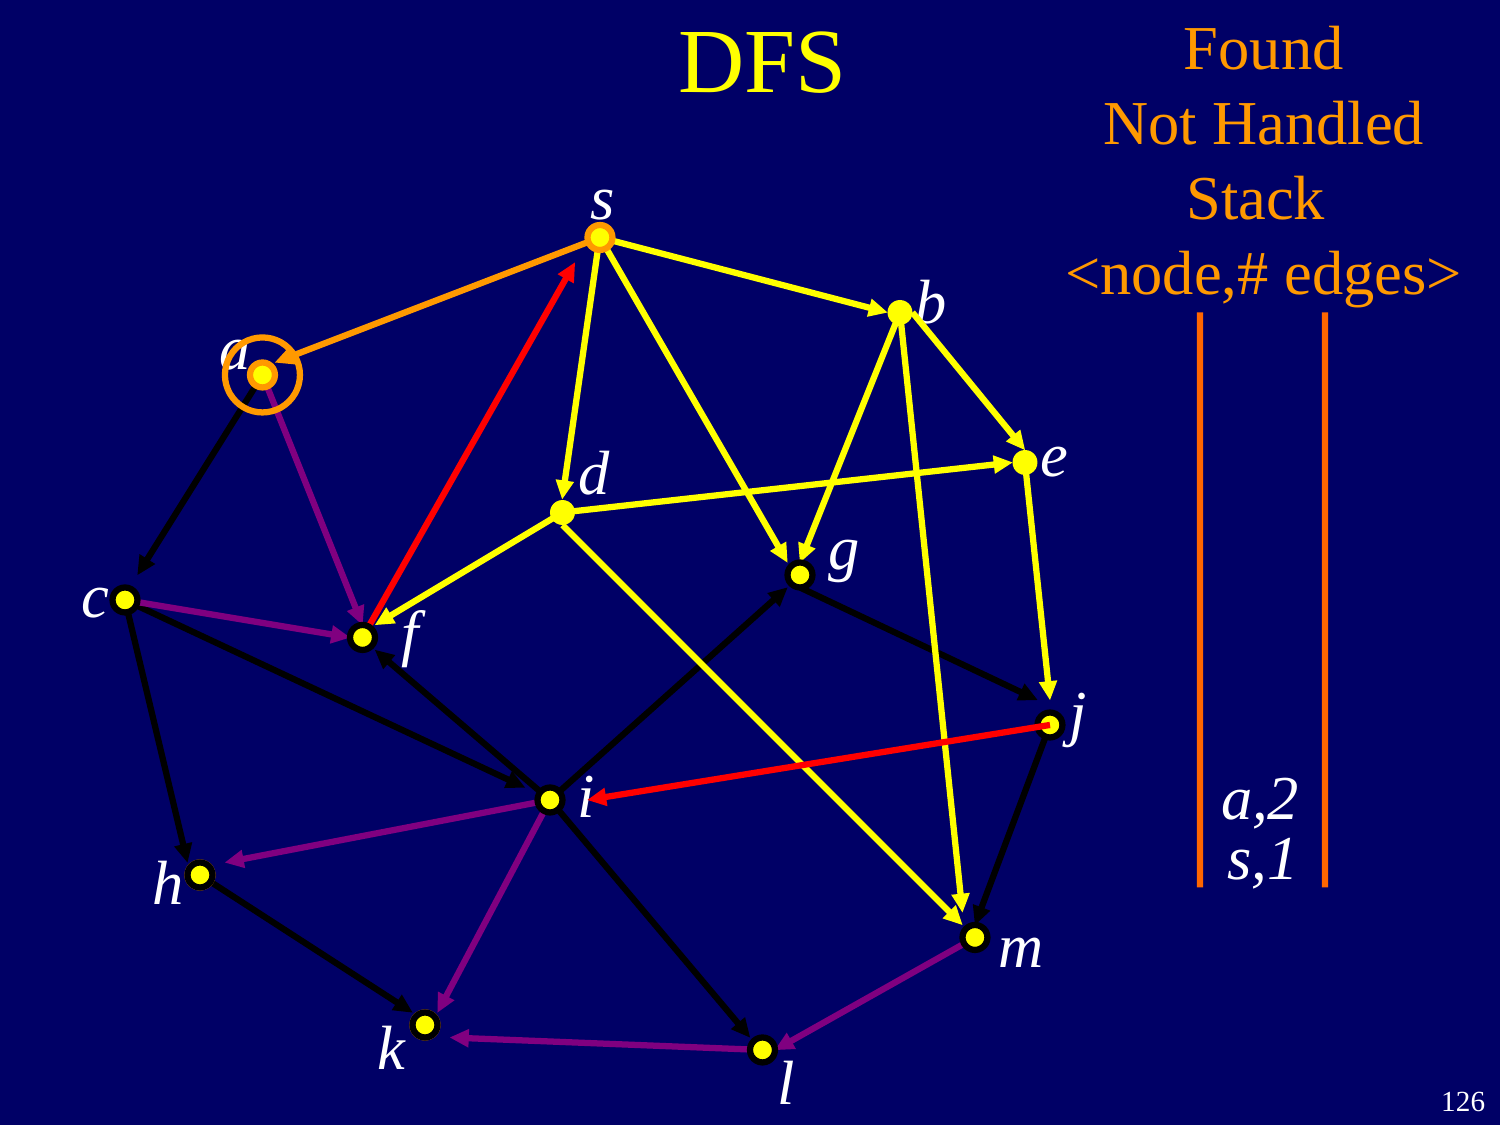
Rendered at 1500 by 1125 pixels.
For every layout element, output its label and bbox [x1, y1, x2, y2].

title [125, 0, 1050, 150]
text_box [67, 149, 1102, 1125]
text_box [1206, 750, 1315, 900]
text_box [1050, 0, 1478, 888]
